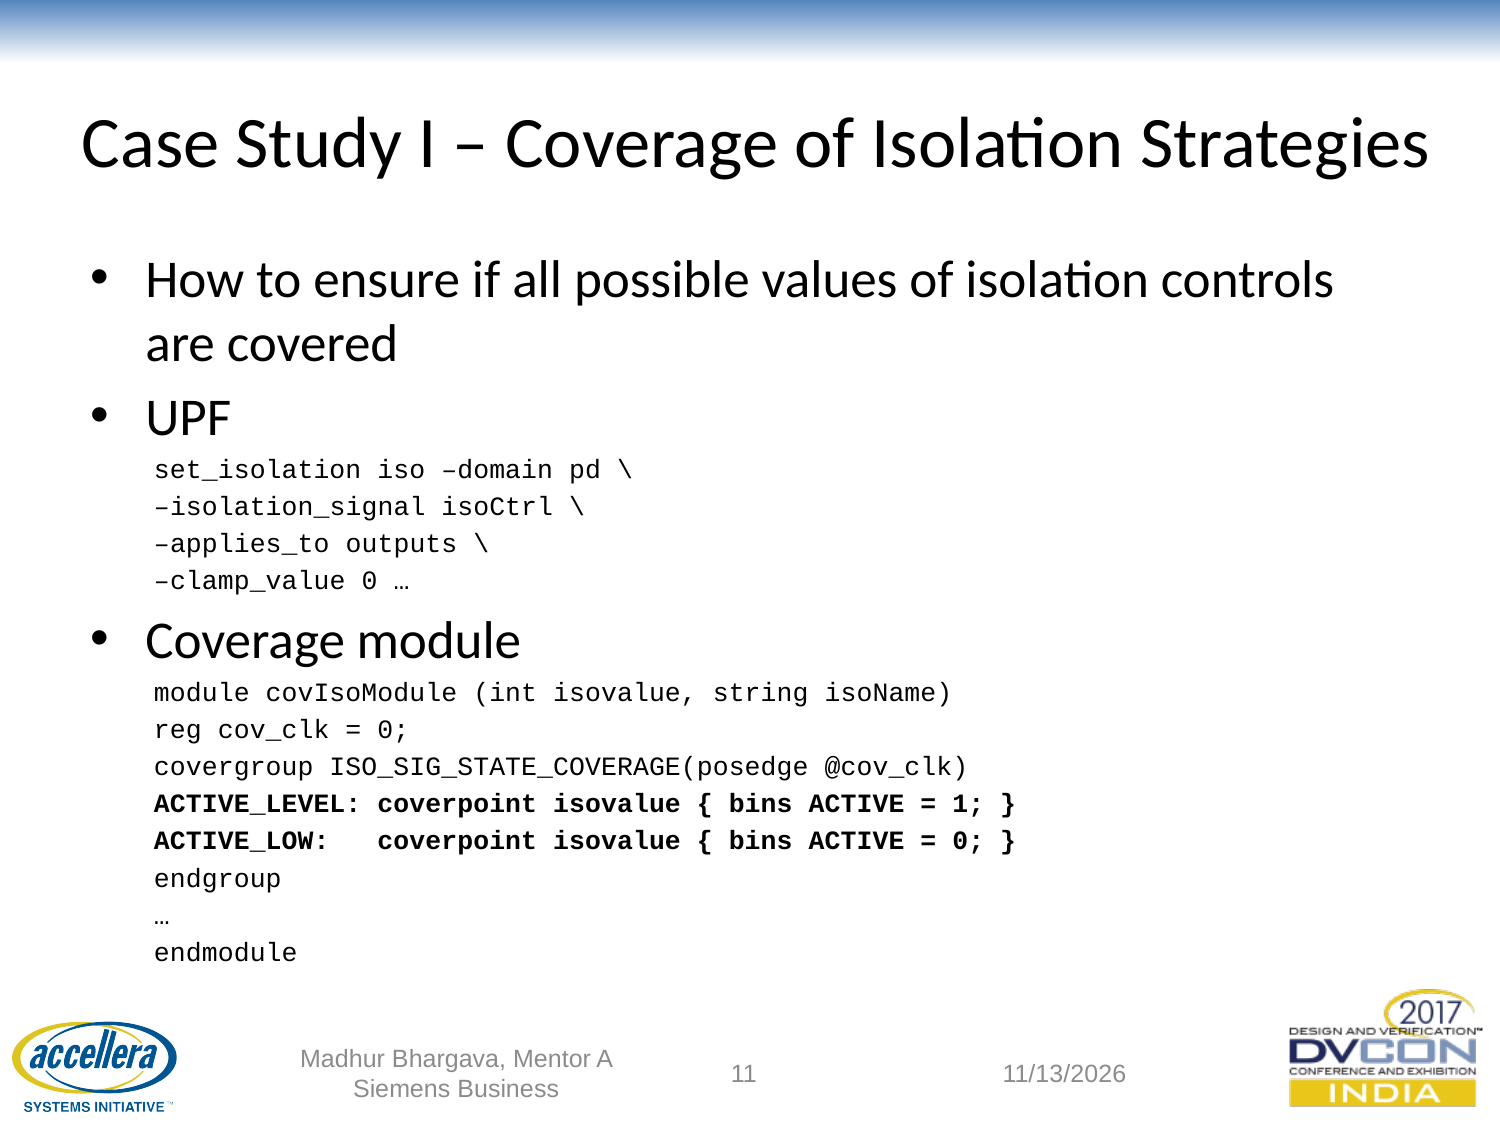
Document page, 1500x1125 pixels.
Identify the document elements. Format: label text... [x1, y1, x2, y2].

footer Madhur Bhargava, Mentor A Siemens Business [275, 1042, 600, 1103]
picture [12, 1021, 177, 1112]
picture [1279, 984, 1484, 1112]
slide_number 11 [600, 1042, 888, 1103]
title Case Study I – Coverage of Isolation Strategies [62, 45, 1450, 233]
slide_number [987, 1042, 1163, 1103]
list How to ensure if all possible values of isolation controls are covered UPF set_isolation iso –domain pd \ –isolation_signal isoCtrl \ –applies_to outputs \ –clamp_value 0 … Coverage module module covIsoModule (int isovalue, string isoName) reg cov_clk = 0; covergroup ISO_SIG_STATE_COVERAGE(posedge @cov_clk) ACTIVE_LEVEL: coverpoint isovalue { bins ACTIVE = 1; } ACTIVE_LOW: coverpoint isovalue { bins ACTIVE = 0; } endgroup … endmodule [75, 237, 1425, 975]
